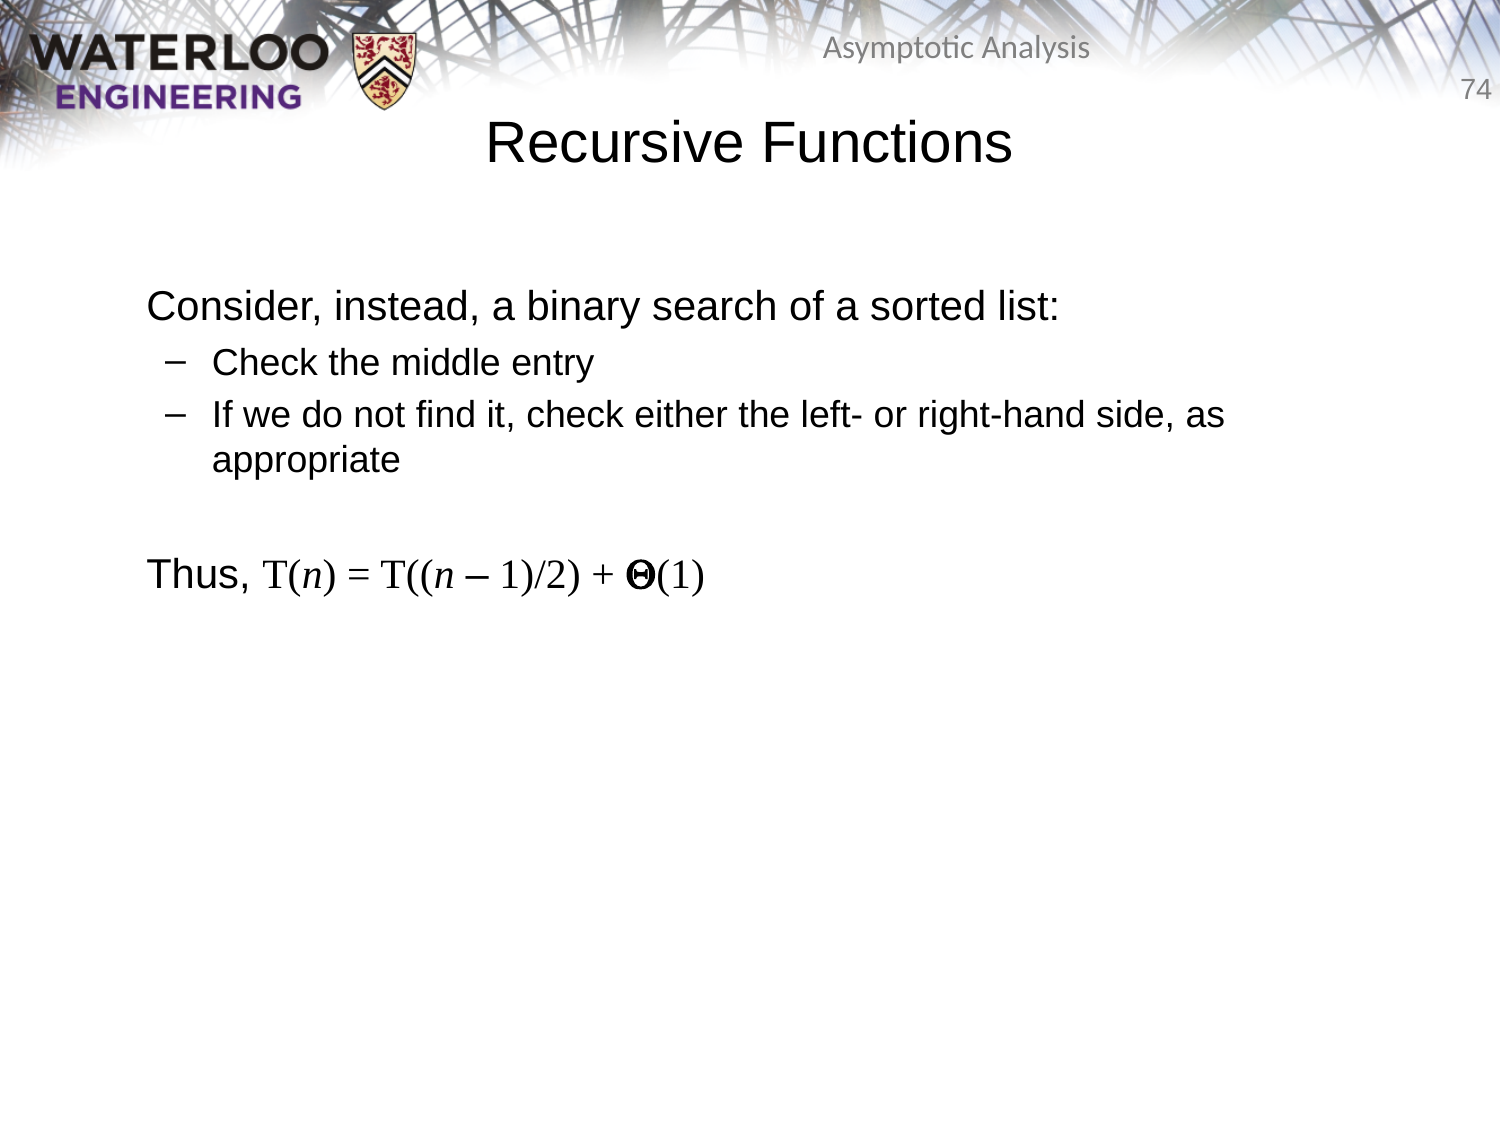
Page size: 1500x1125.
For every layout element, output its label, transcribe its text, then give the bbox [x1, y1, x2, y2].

title Recursive Functions [74, 44, 1426, 233]
picture [0, 0, 1500, 1125]
list Consider, instead, a binary search of a sorted list: Check the middle entry If we do not find it, check either the left- or right-hand side, as appropriate Thus, T(n) = T((n – 1)/2) + Q(1) [74, 262, 1426, 1006]
